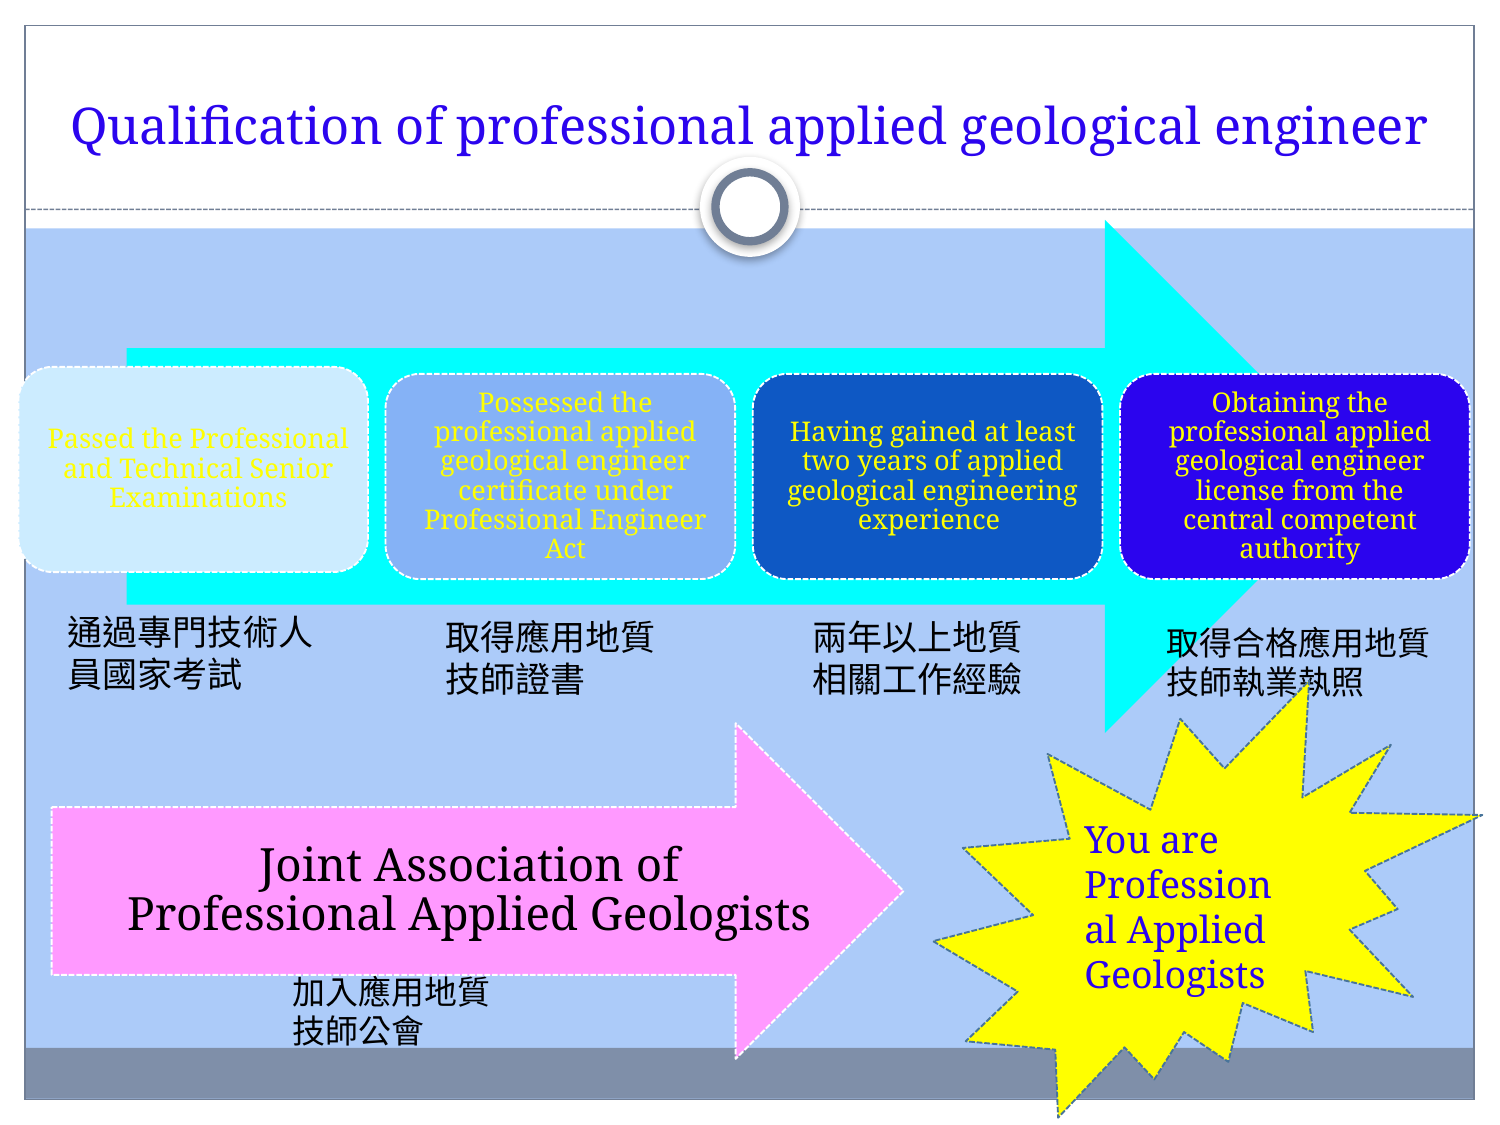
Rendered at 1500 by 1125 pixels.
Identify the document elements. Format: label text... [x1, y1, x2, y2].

title Qualification of professional applied geological engineer [29, 37, 1471, 162]
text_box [51, 706, 904, 1076]
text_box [17, 219, 1471, 734]
text_box You are Professional Applied Geologists [932, 744, 1484, 1119]
